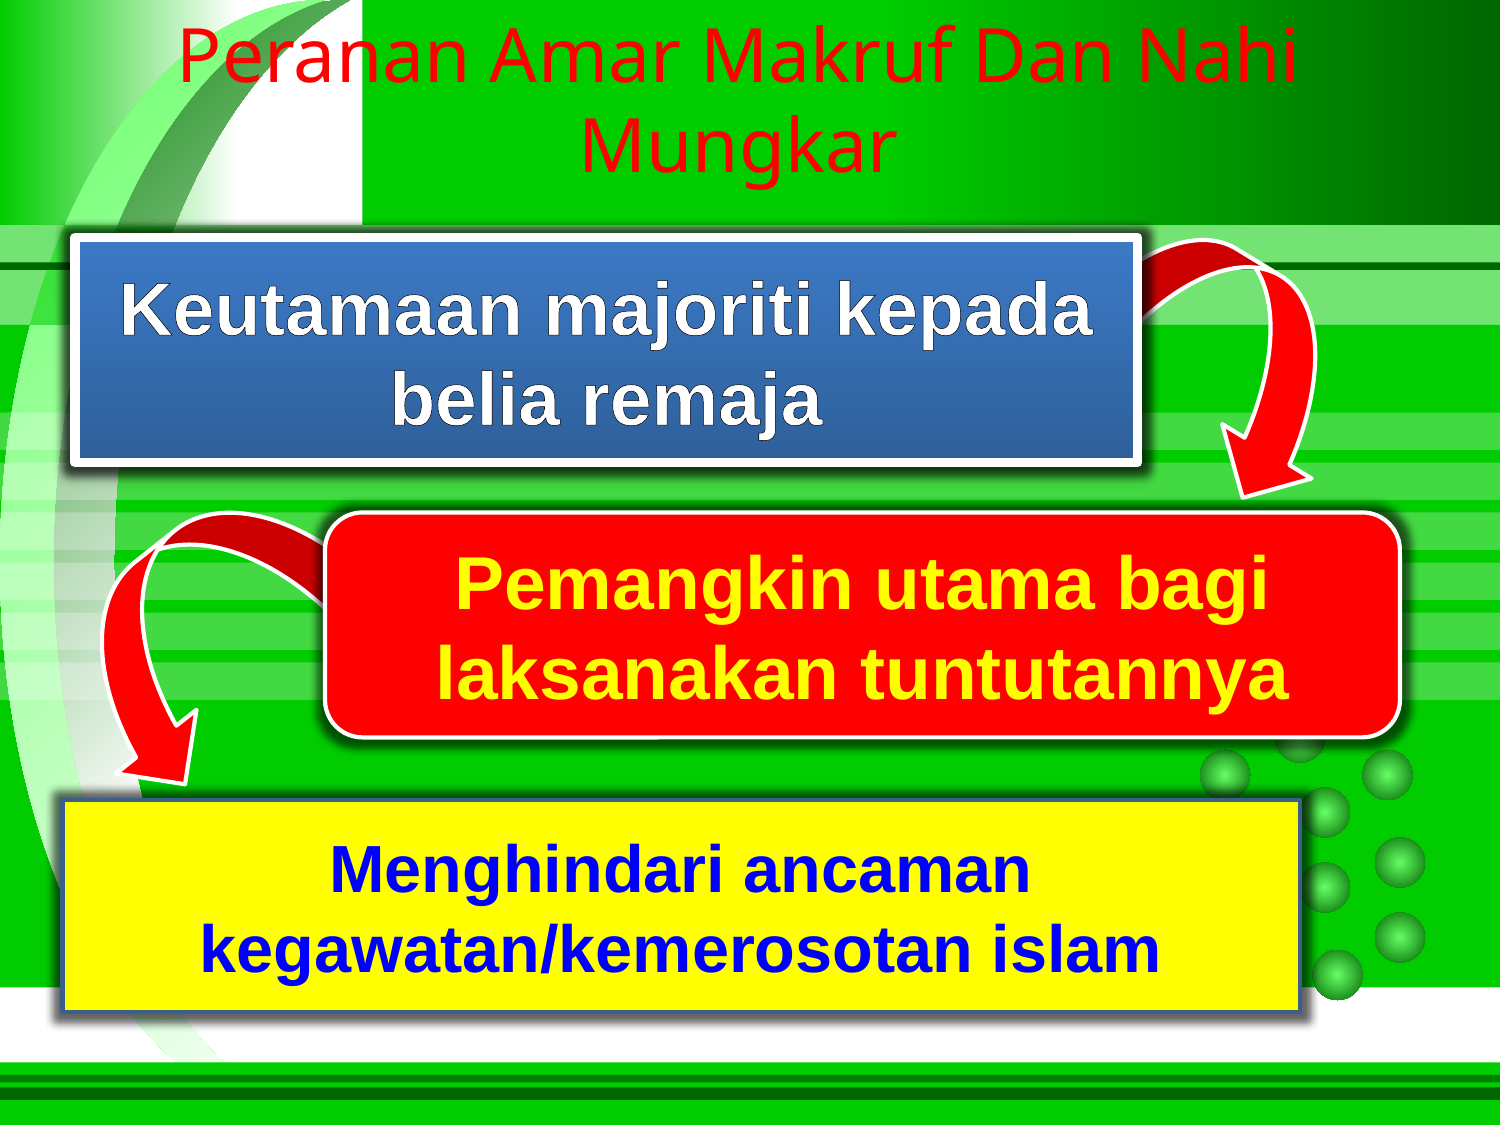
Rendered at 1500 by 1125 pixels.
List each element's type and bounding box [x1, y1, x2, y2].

text_box [0, 0, 1500, 1125]
